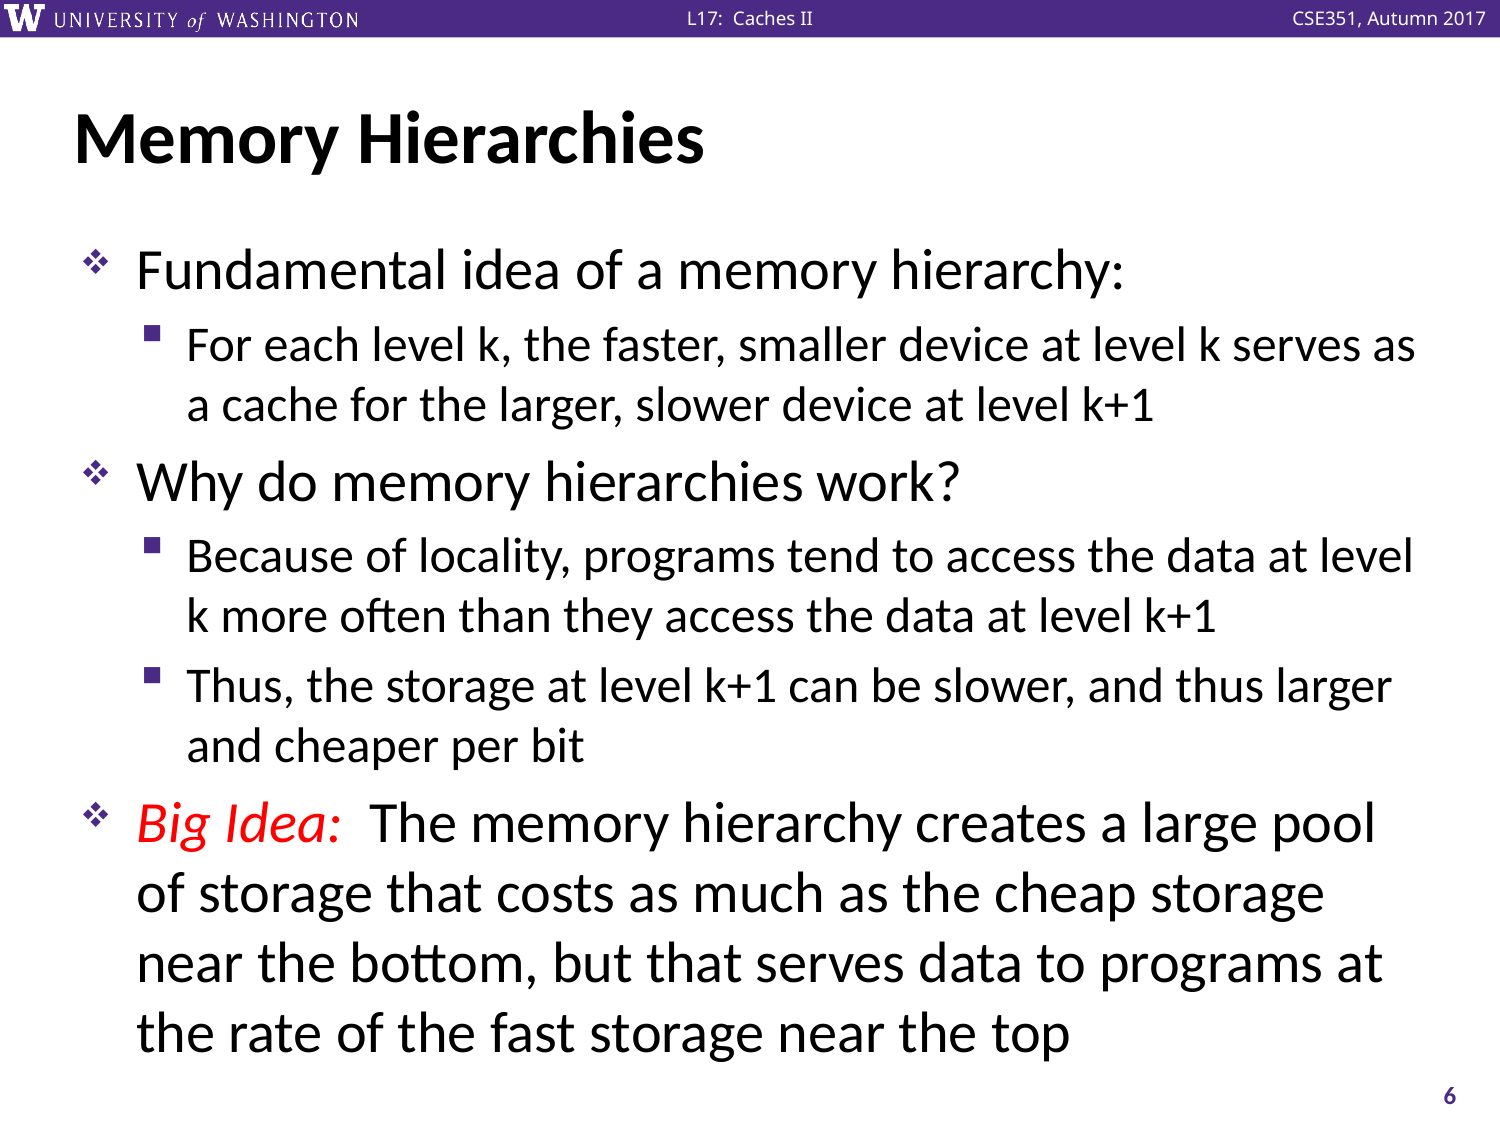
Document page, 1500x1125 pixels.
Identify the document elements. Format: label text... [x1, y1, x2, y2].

slide_number 6 [1400, 1065, 1500, 1125]
list Fundamental idea of a memory hierarchy: For each level k, the faster, smaller device at level k serves as a cache for the larger, slower device at level k+1 Why do memory hierarchies work? Because of locality, programs tend to access the data at level k more often than they access the data at level k+1 Thus, the storage at level k+1 can be slower, and thus larger and cheaper per bit Big Idea: The memory hierarchy creates a large pool of storage that costs as much as the cheap storage near the bottom, but that serves data to programs at the rate of the fast storage near the top [64, 223, 1438, 1040]
title Memory Hierarchies [58, 71, 1438, 197]
picture [4, 4, 358, 32]
